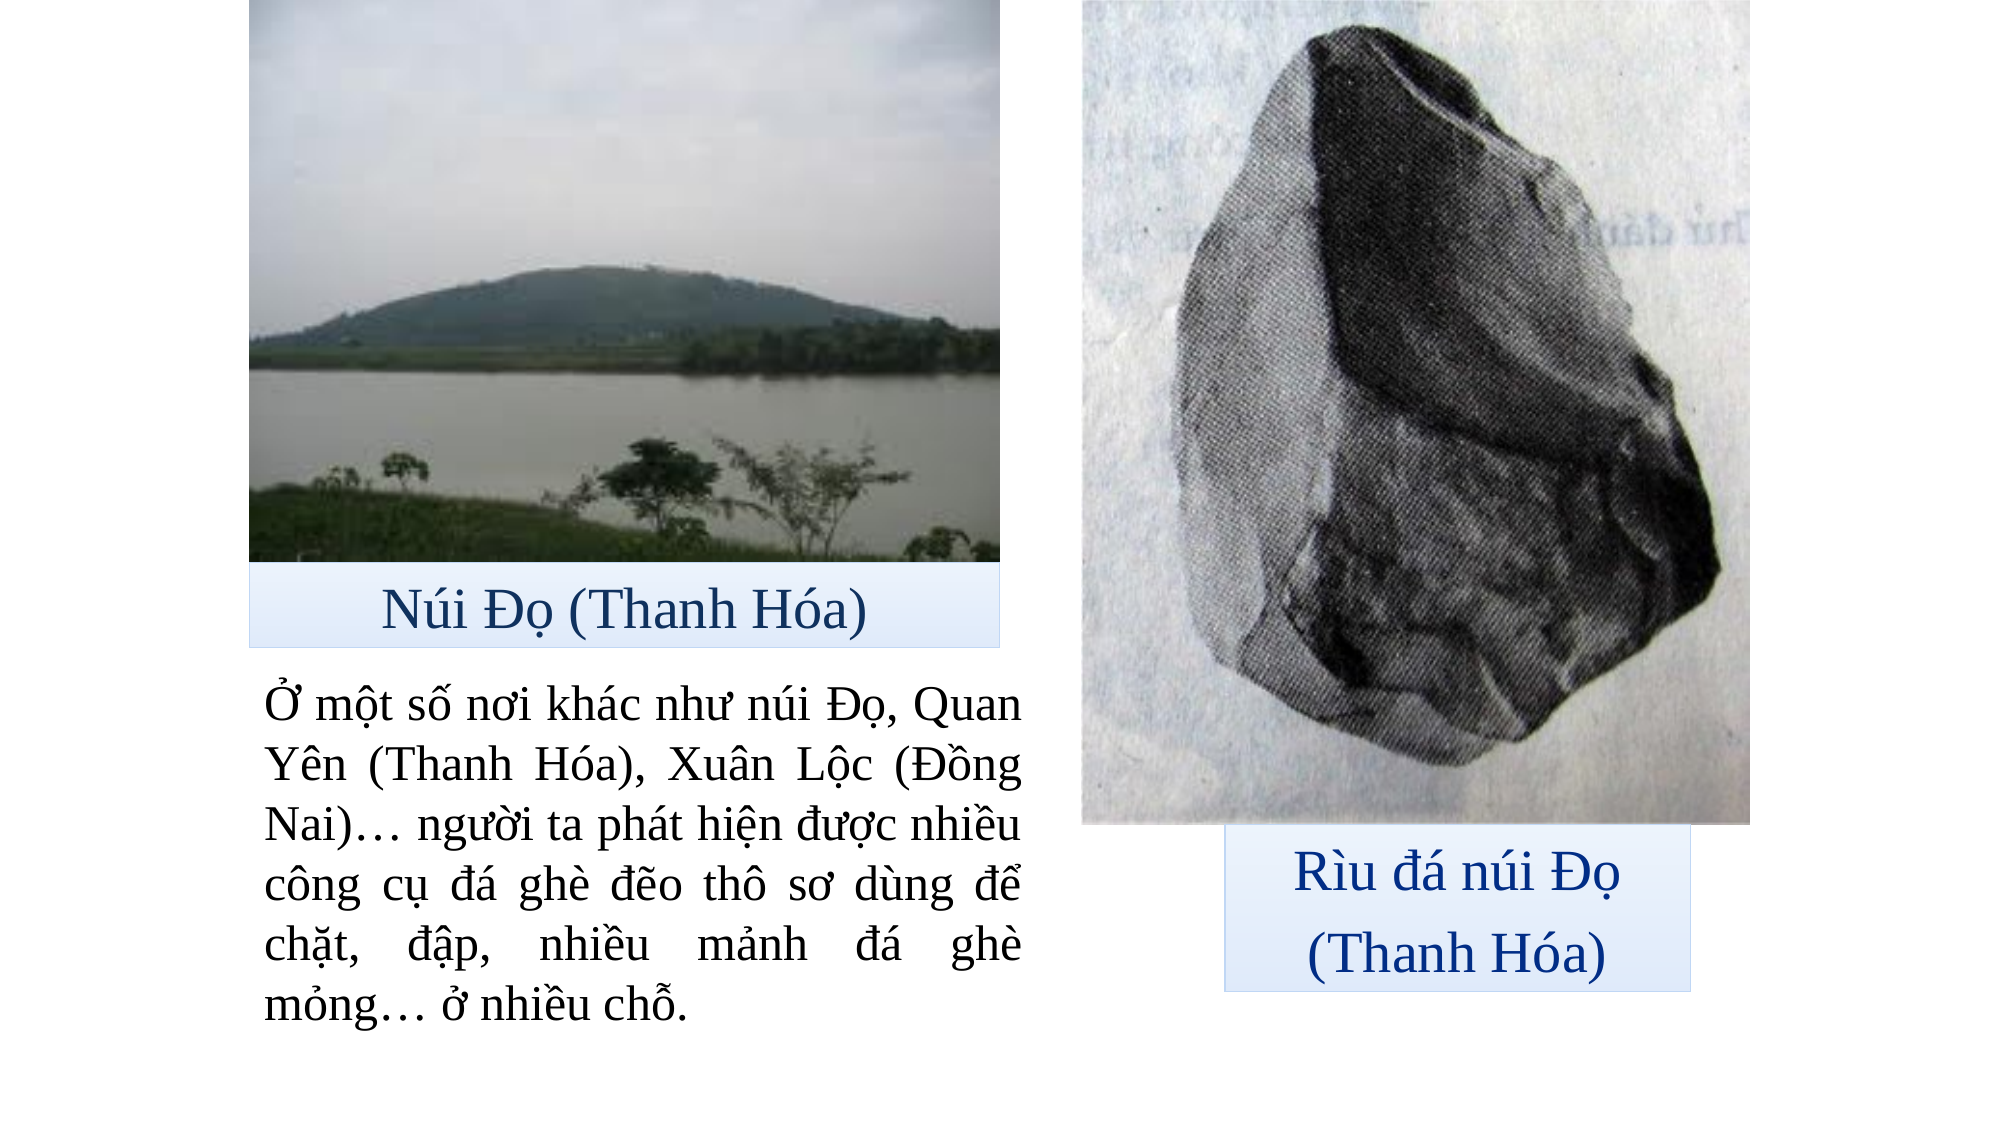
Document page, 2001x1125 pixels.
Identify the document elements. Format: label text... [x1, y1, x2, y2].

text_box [249, 0, 1000, 649]
text_box Rìu đá núi Đọ (Thanh Hóa) [1224, 825, 1691, 992]
list Ở một số nơi khác như núi Đọ, Quan Yên (Thanh Hóa), Xuân Lộc (Đồng Nai)… người ta phát hiện được nhiều công cụ đá ghè đẽo thô sơ dùng để chặt, đập, nhiều mảnh đá ghè mỏng… ở nhiều chỗ. [249, 662, 1038, 1125]
picture [1081, 0, 1750, 825]
